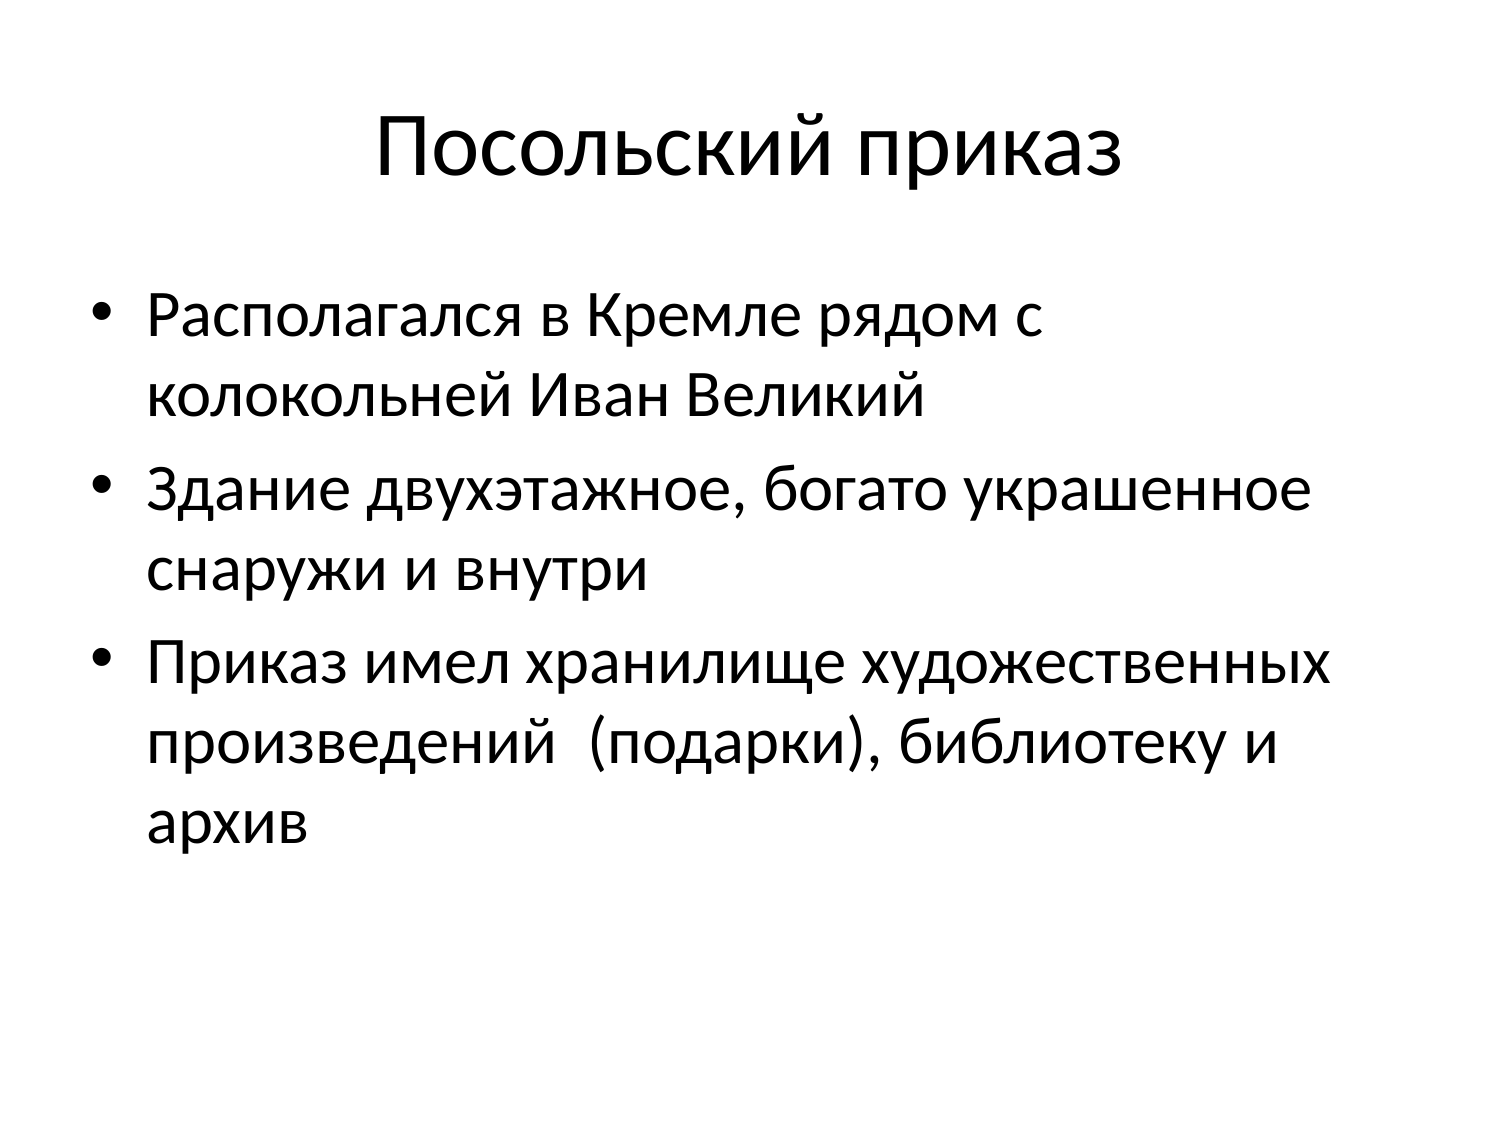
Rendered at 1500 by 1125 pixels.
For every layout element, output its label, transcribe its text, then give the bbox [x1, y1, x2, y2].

list Располагался в Кремле рядом с колокольней Иван Великий Здание двухэтажное, богато украшенное снаружи и внутри Приказ имел хранилище художественных произведений (подарки), библиотеку и архив [75, 262, 1425, 1005]
title Посольский приказ [75, 45, 1425, 233]
